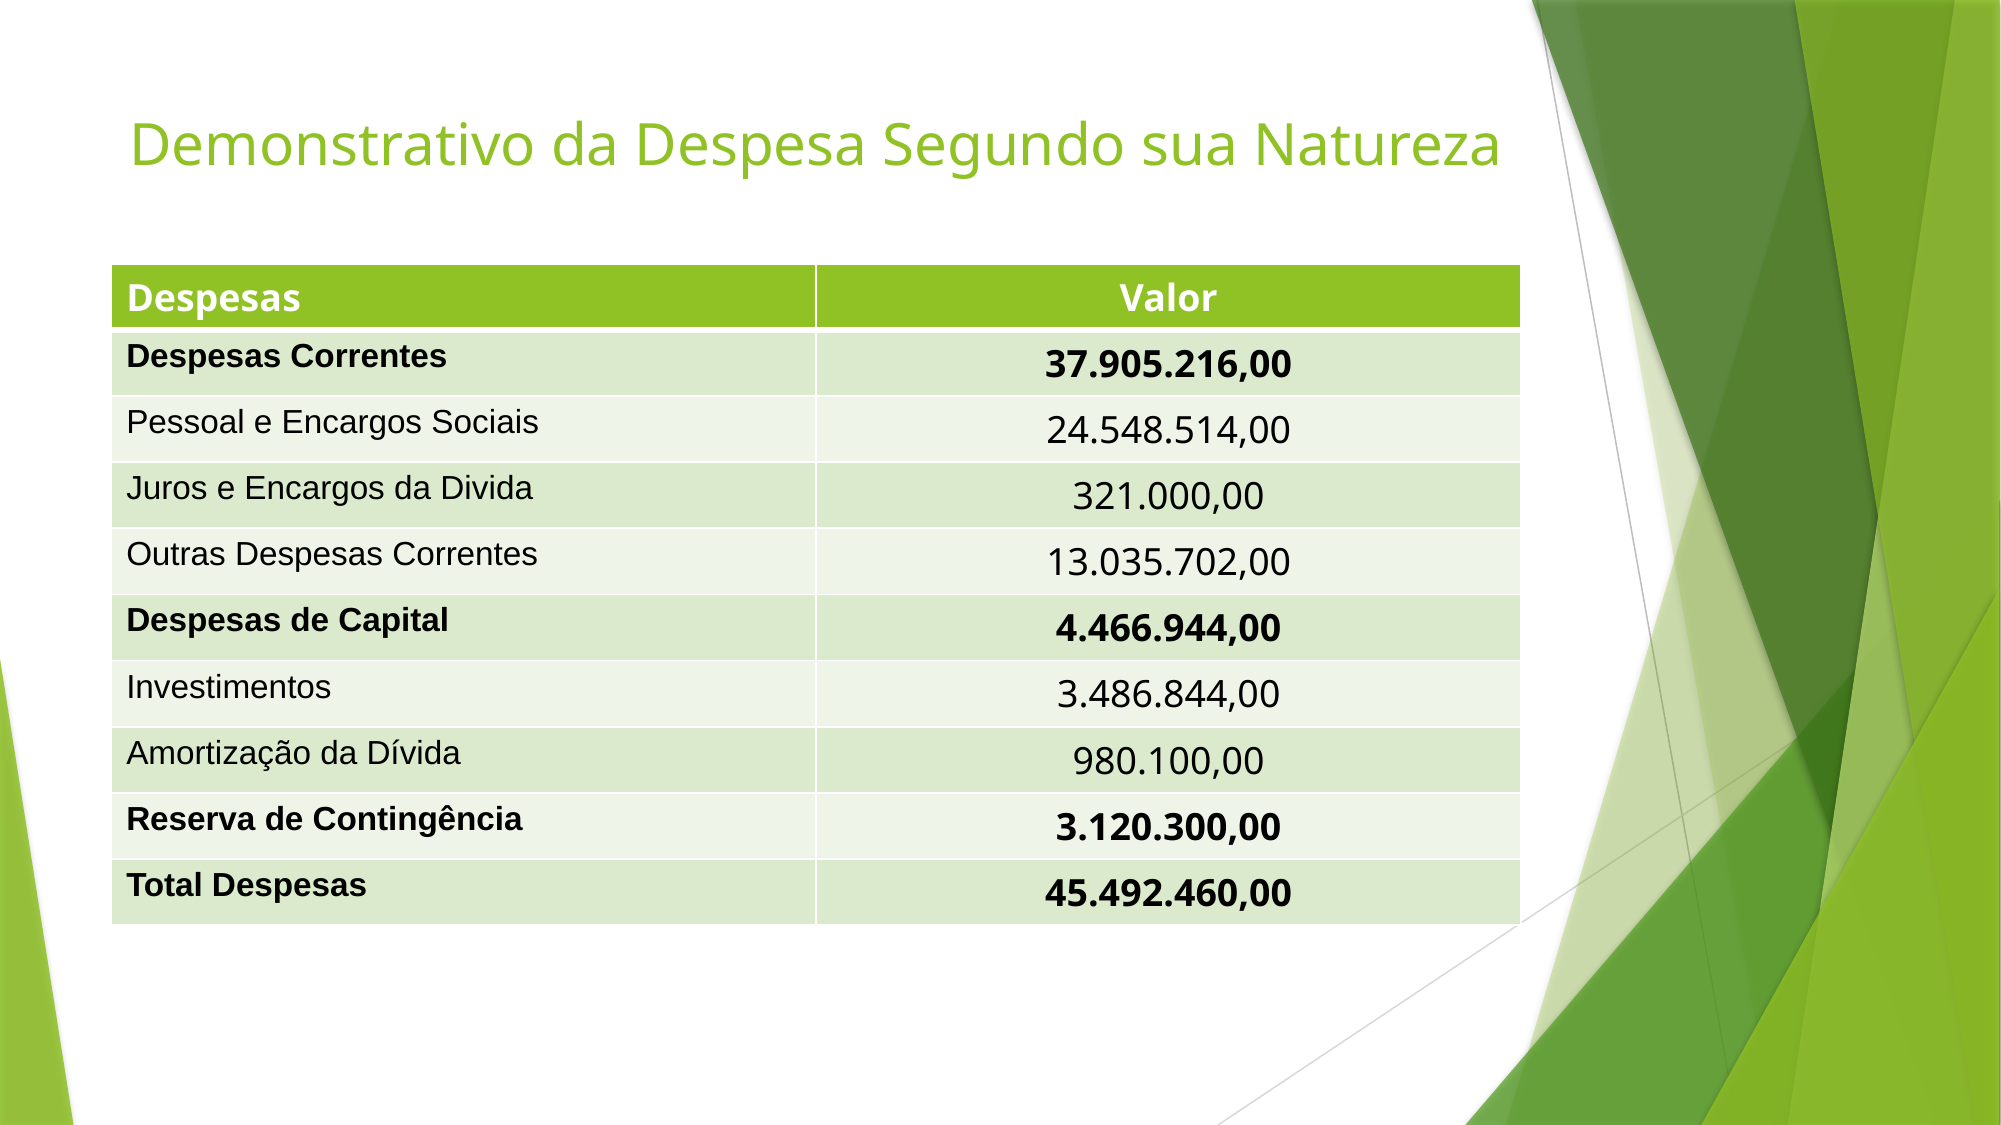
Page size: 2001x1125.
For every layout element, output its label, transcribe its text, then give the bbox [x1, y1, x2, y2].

title Demonstrativo da Despesa Segundo sua Natureza [111, 99, 1522, 263]
table_cell 45.492.460,00 [817, 860, 1520, 924]
table_cell Despesas Correntes [112, 333, 815, 395]
table_cell Amortização da Dívida [112, 728, 815, 792]
table_cell Despesas de Capital [112, 595, 815, 660]
table_cell 3.120.300,00 [817, 794, 1520, 858]
table_cell 321.000,00 [817, 463, 1520, 527]
table_cell 3.486.844,00 [817, 661, 1520, 726]
table_cell Reserva de Contingência [112, 794, 815, 858]
table_header Valor [817, 265, 1520, 327]
table_cell 13.035.702,00 [817, 529, 1520, 594]
table_cell 980.100,00 [817, 728, 1520, 792]
table_cell Outras Despesas Correntes [112, 529, 815, 594]
table_cell Juros e Encargos da Divida [112, 463, 815, 527]
table_cell 4.466.944,00 [817, 595, 1520, 660]
table_cell Total Despesas [112, 860, 815, 924]
table_cell 37.905.216,00 [817, 333, 1520, 395]
table_cell 24.548.514,00 [817, 397, 1520, 461]
table_cell Pessoal e Encargos Sociais [112, 397, 815, 461]
table_cell Investimentos [112, 661, 815, 726]
table_header Despesas [112, 265, 815, 327]
